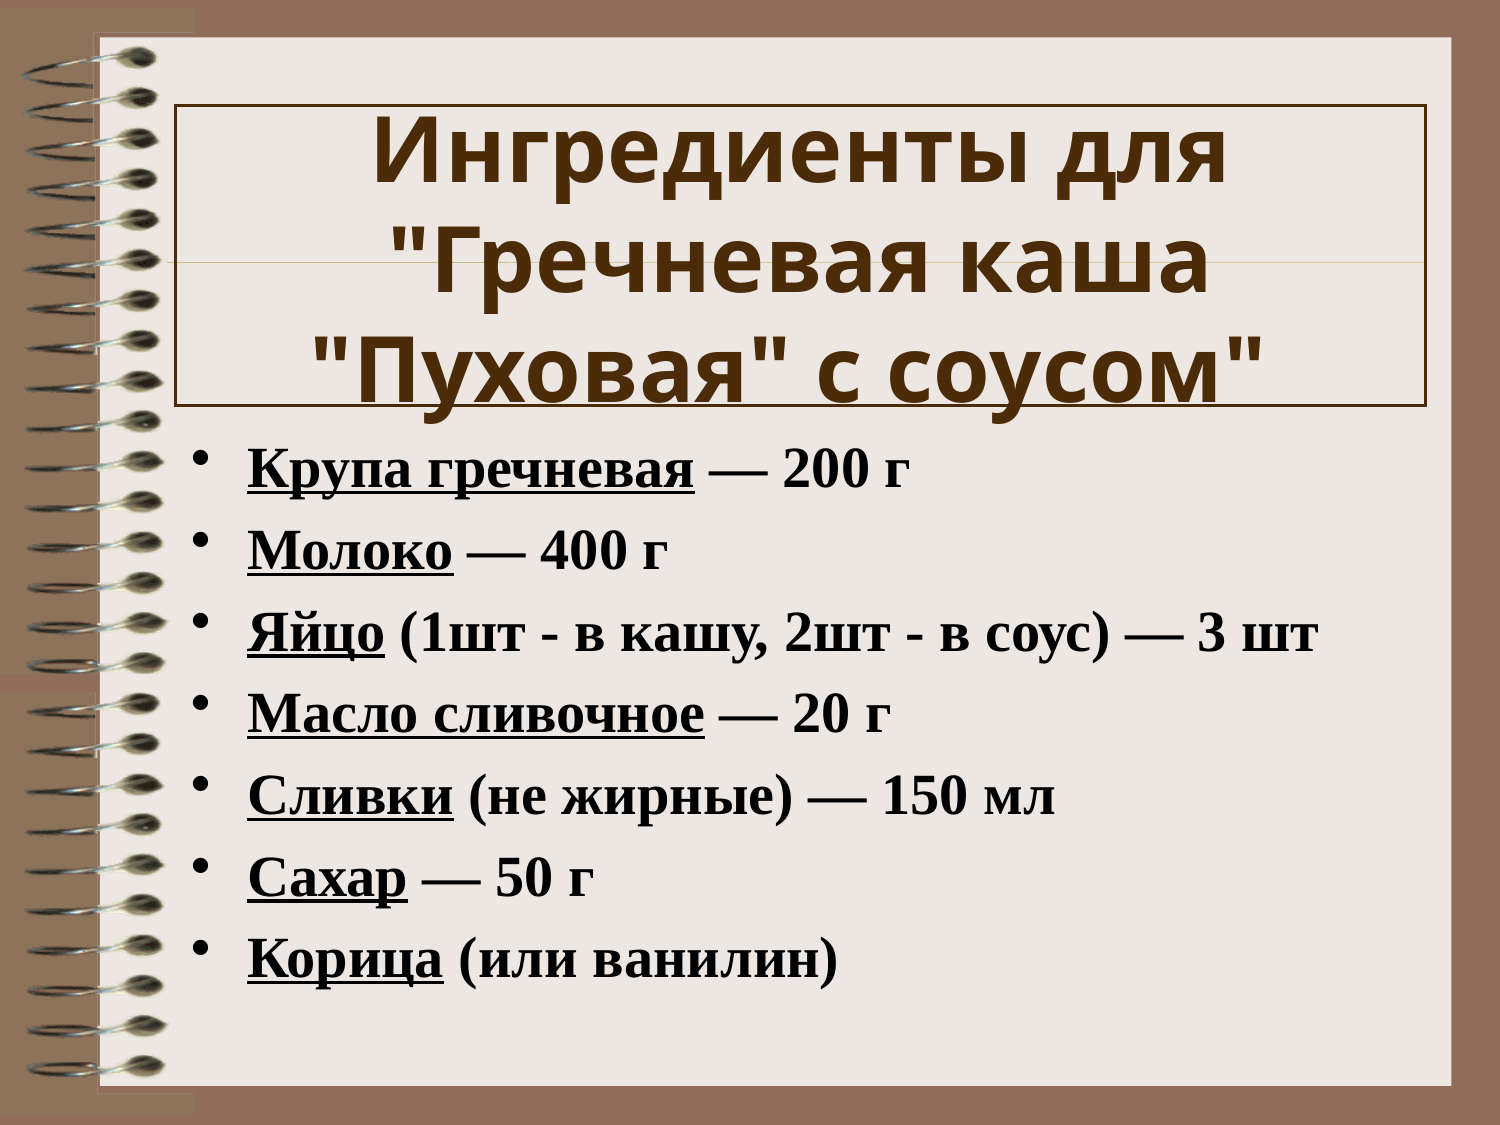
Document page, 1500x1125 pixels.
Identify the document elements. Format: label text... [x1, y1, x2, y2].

picture [0, 692, 194, 1115]
title Ингредиенты для "Гречневая каша "Пуховая" с соусом" [175, 105, 1426, 406]
picture [0, 8, 194, 674]
list Крупа гречневая — 200 г Молоко — 400 г Яйцо (1шт - в кашу, 2шт - в соус) — 3 шт Масло сливочное — 20 г Сливки (не жирные) — 150 мл Сахар — 50 г Корица (или ванилин) [175, 421, 1426, 1073]
